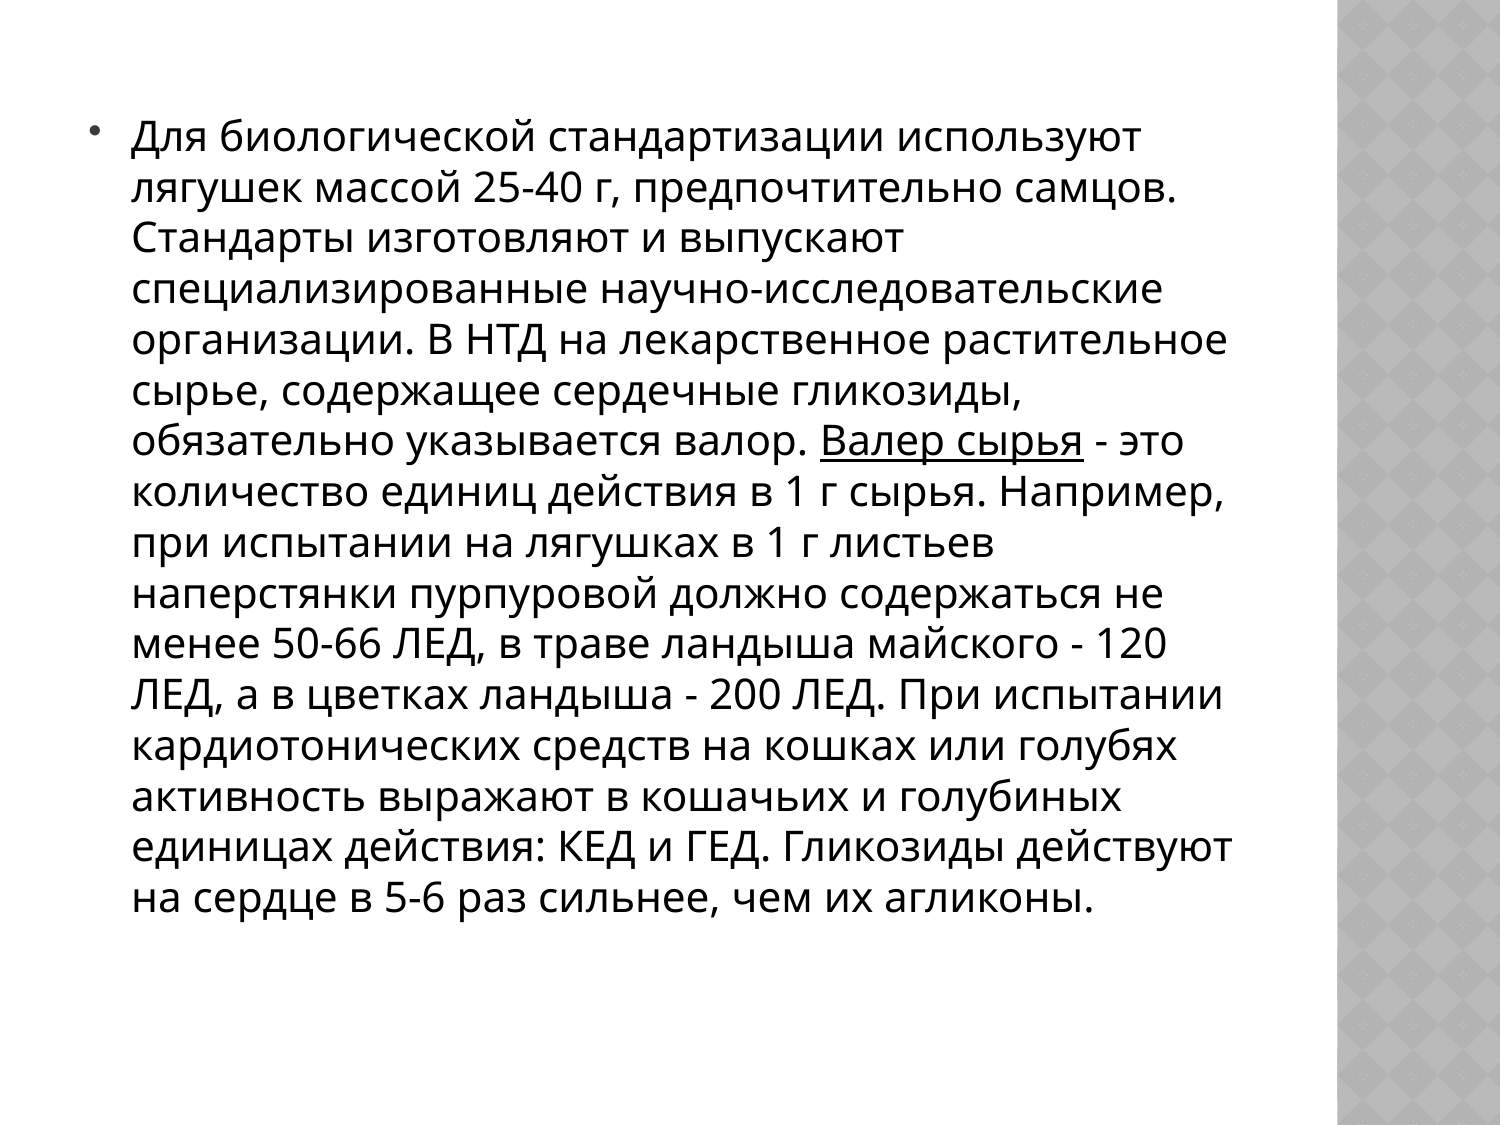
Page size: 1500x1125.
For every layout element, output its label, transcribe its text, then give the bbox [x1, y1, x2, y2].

list Для биологической стандартизации используют лягушек массой 25-40 г, предпочтительно самцов. Стандарты изготовляют и выпускают специализированные научно-исследовательские организации. В НТД на лекарственное растительное сырье, содержащее сердечные гликозиды, обязательно указывается валор. Валер сырья - это количество единиц действия в 1 г сырья. Например, при испытании на лягушках в 1 г листьев наперстянки пурпуровой должно содержаться не менее 50-66 ЛЕД, в траве ландыша майского - 120 ЛЕД, а в цветках ландыша - 200 ЛЕД. При испытании кардиотонических средств на кошках или голубях активность выражают в кошачьих и голубиных единицах действия: КЕД и ГЕД. Гликозиды действуют на сердце в 5-6 раз сильнее, чем их агликоны. [75, 101, 1263, 1059]
